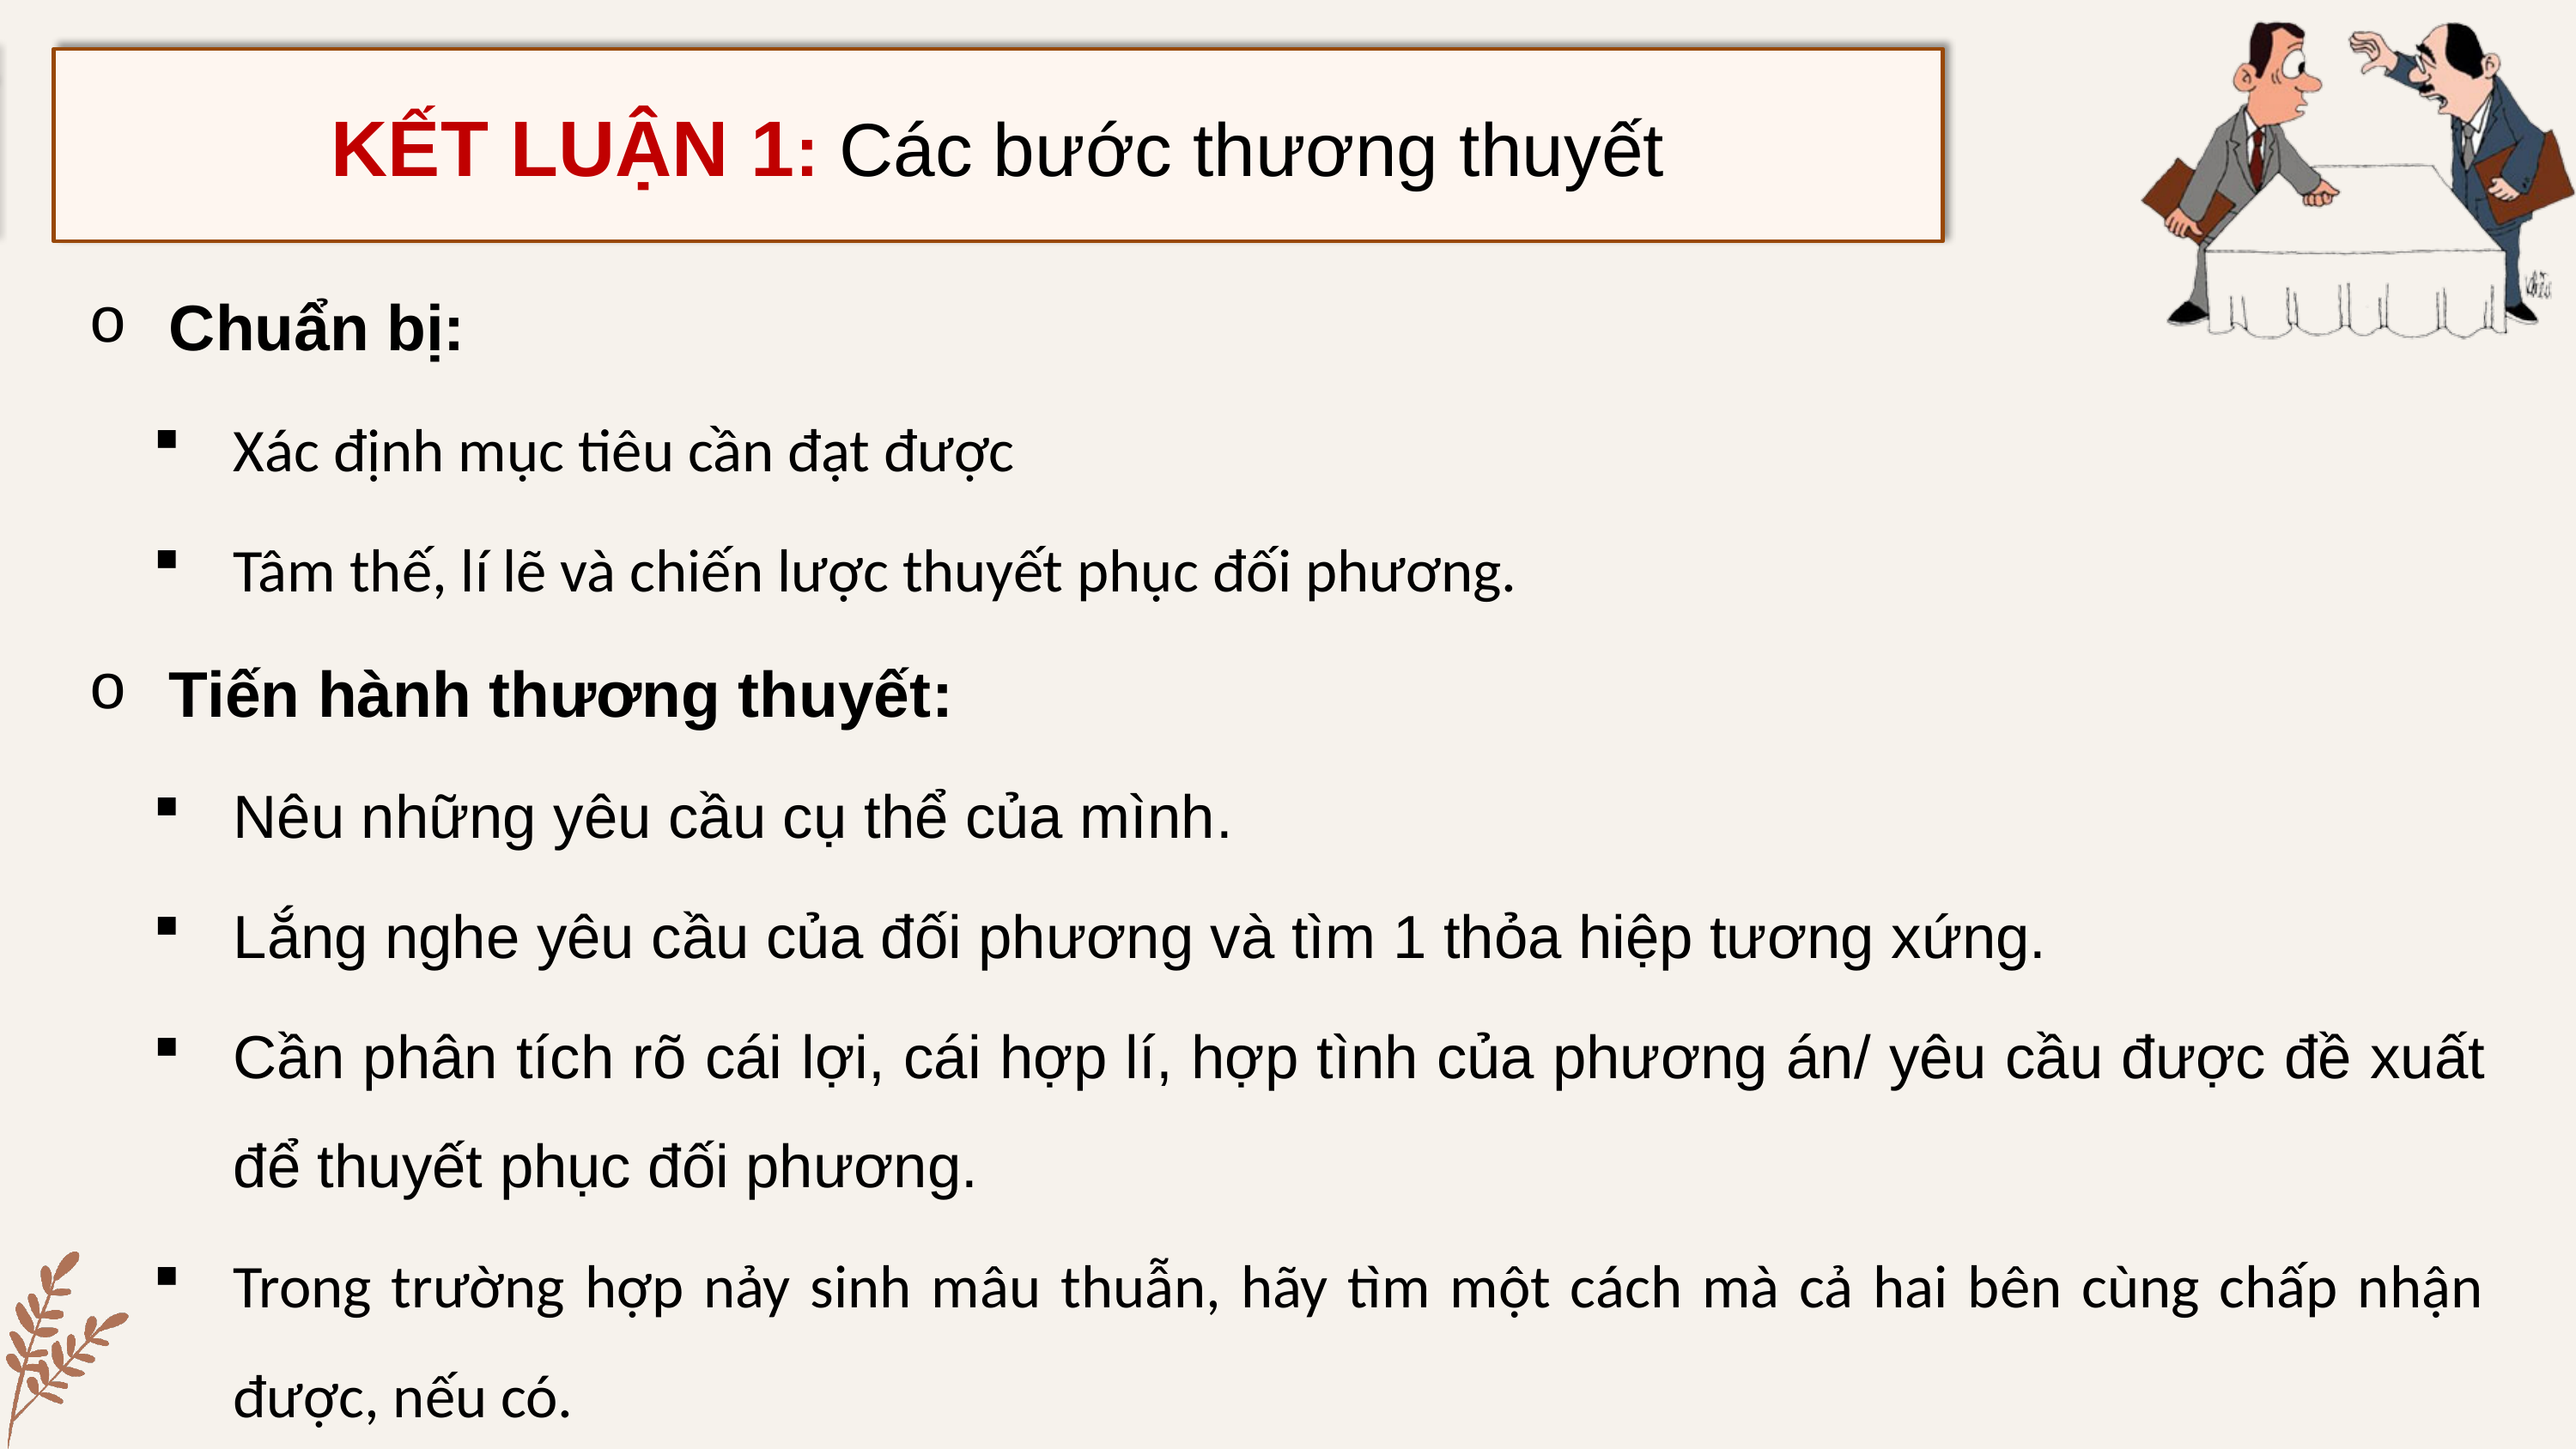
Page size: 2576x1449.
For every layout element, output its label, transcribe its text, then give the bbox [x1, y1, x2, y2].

text_box Chuẩn bị: Xác định mục tiêu cần đạt được Tâm thế, lí lẽ và chiến lược thuyết phục đối phương. Tiến hành thương thuyết: Nêu những yêu cầu cụ thể của mình. Lắng nghe yêu cầu của đối phương và tìm 1 thỏa hiệp tương xứng. Cần phân tích rõ cái lợi, cái hợp lí, hợp tình của phương án/ yêu cầu được đề xuất để thuyết phục đối phương. Trong trường hợp nảy sinh mâu thuẫn, hãy tìm một cách mà cả hai bên cùng chấp nhận được, nếu có. [76, 241, 2500, 1436]
picture [0, 1246, 132, 1449]
text_box KẾT LUẬN 1: Các bước thương thuyết [52, 47, 1945, 243]
picture [2136, 0, 2576, 373]
